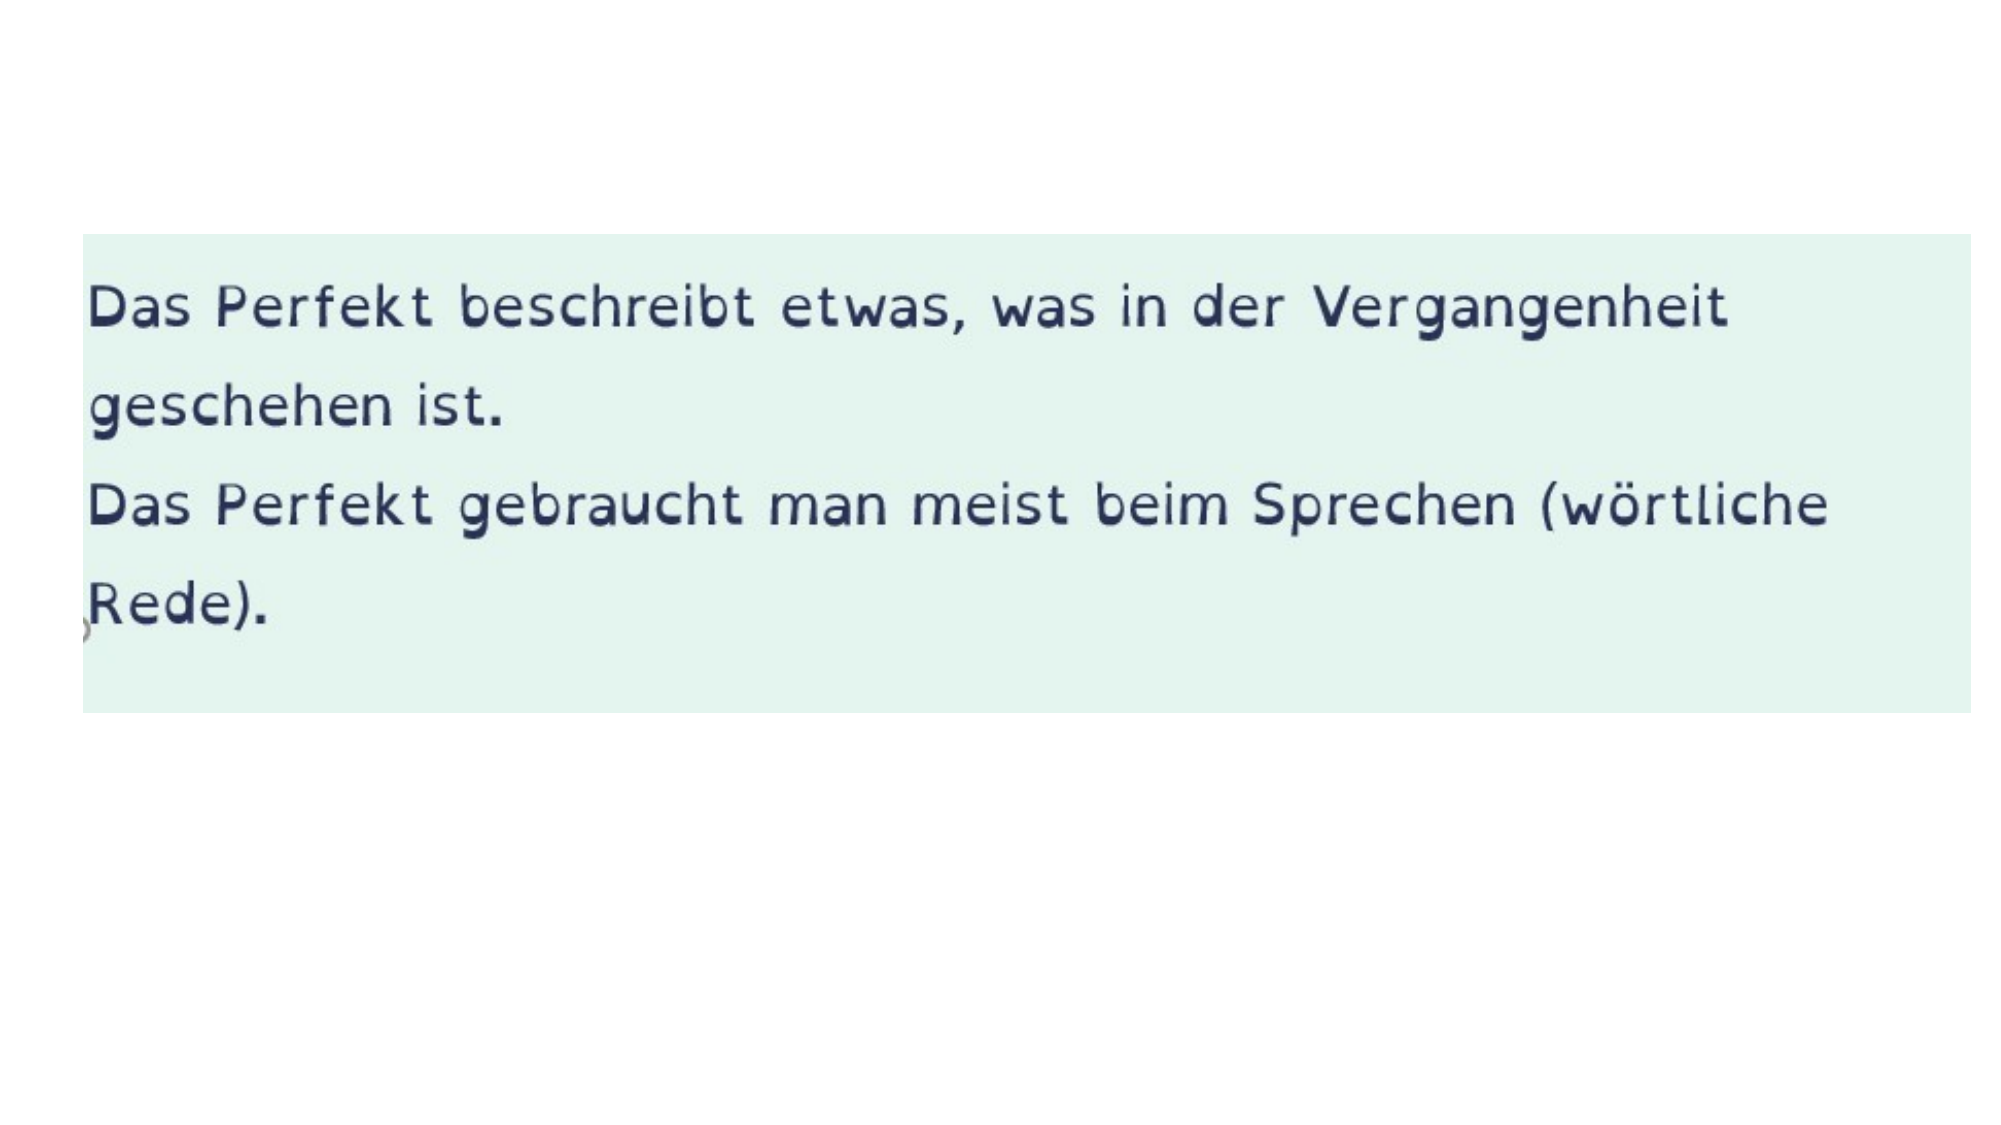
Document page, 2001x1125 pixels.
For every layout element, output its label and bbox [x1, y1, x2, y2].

picture [83, 234, 1971, 713]
